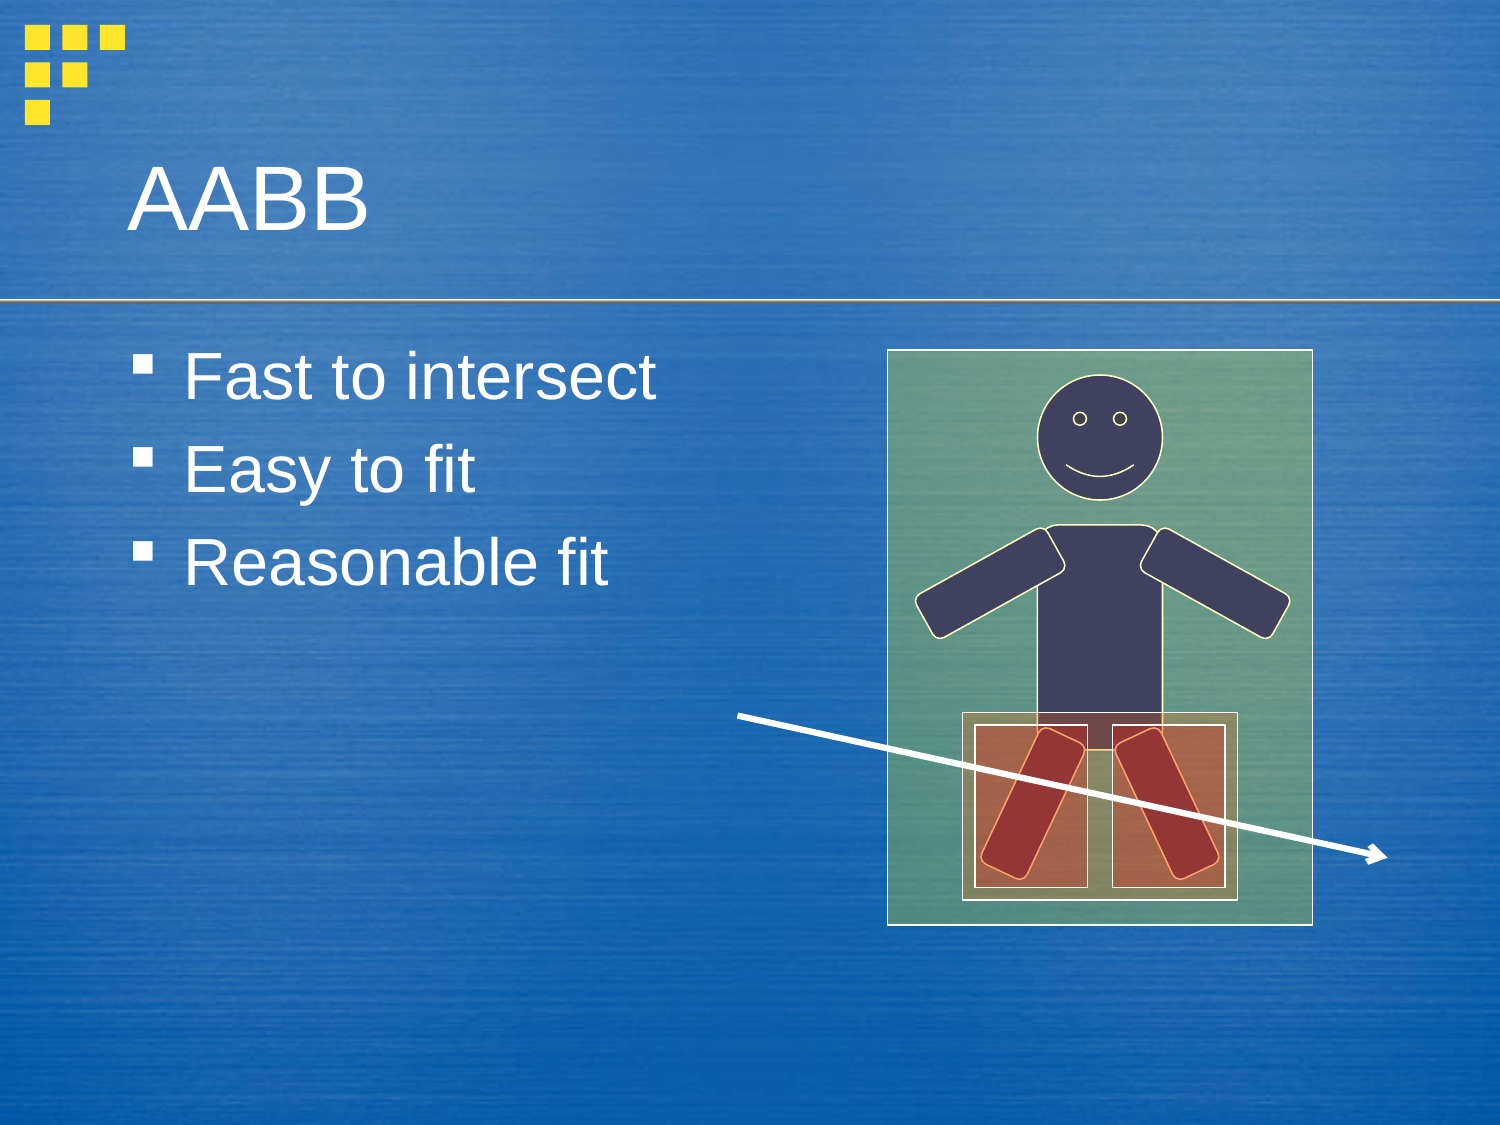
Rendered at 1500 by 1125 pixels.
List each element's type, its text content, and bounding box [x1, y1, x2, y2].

title AABB [112, 99, 1388, 288]
text_box [962, 867, 1238, 900]
text_box [1112, 867, 1225, 888]
text_box [887, 867, 1313, 925]
text_box [887, 350, 1313, 714]
picture [0, 0, 1500, 1125]
text_box [975, 867, 1088, 888]
list Fast to intersect Easy to fit Reasonable fit [112, 324, 1388, 1001]
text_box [737, 715, 1388, 858]
